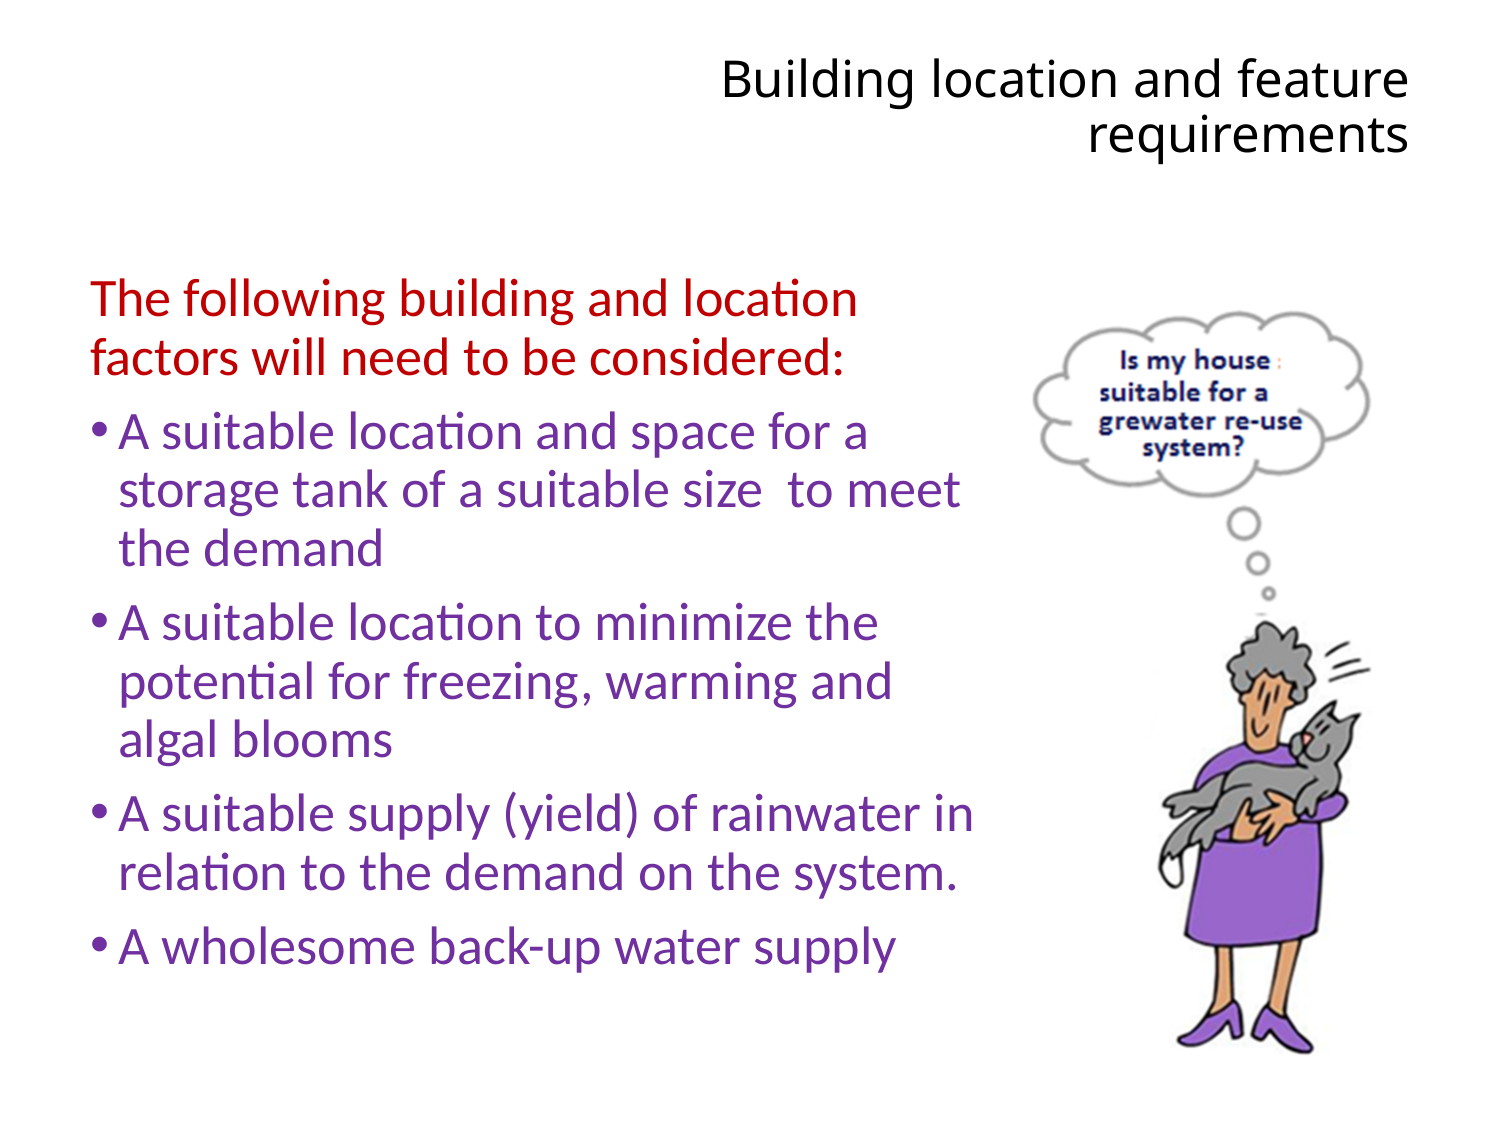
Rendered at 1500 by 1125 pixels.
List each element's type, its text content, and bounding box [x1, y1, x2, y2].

list The following building and location factors will need to be considered: A suitable location and space for a storage tank of a suitable size to meet the demand A suitable location to minimize the potential for freezing, warming and algal blooms A suitable supply (yield) of rainwater in relation to the demand on the system. A wholesome back-up water supply [75, 262, 1011, 1083]
title Building location and feature requirements [391, 45, 1425, 233]
picture [1010, 286, 1437, 1059]
